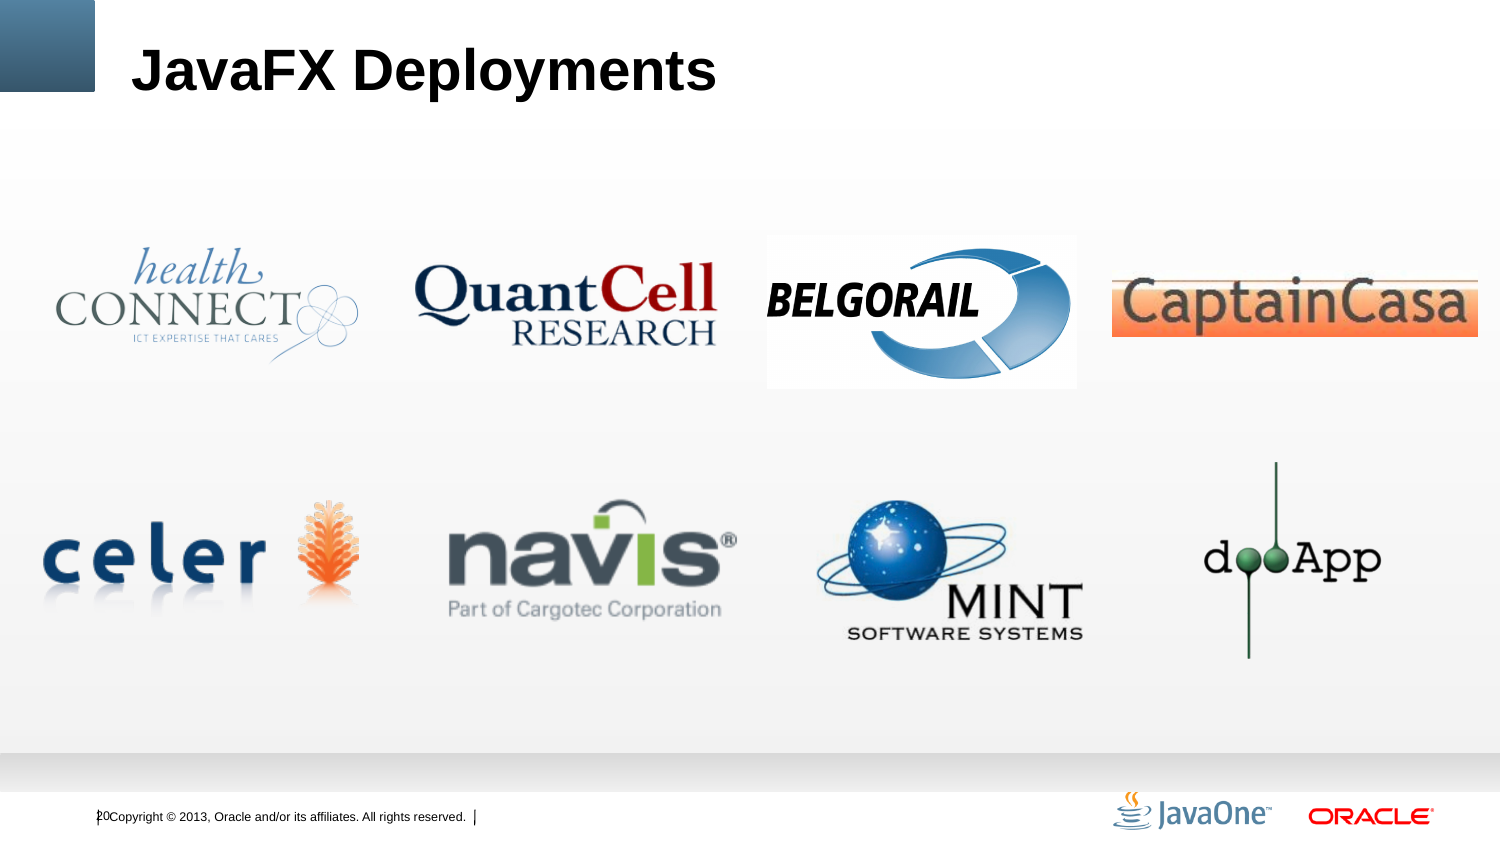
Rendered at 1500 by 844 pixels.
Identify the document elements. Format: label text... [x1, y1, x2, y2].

picture [1096, 792, 1288, 844]
picture [1195, 460, 1393, 659]
picture [42, 500, 359, 617]
picture [816, 499, 1084, 643]
title JavaFX Deployments [131, 40, 1482, 107]
picture [1112, 269, 1478, 338]
picture [415, 262, 719, 346]
picture [441, 491, 747, 626]
picture [23, 231, 393, 376]
picture [1293, 792, 1445, 840]
picture [767, 235, 1077, 389]
